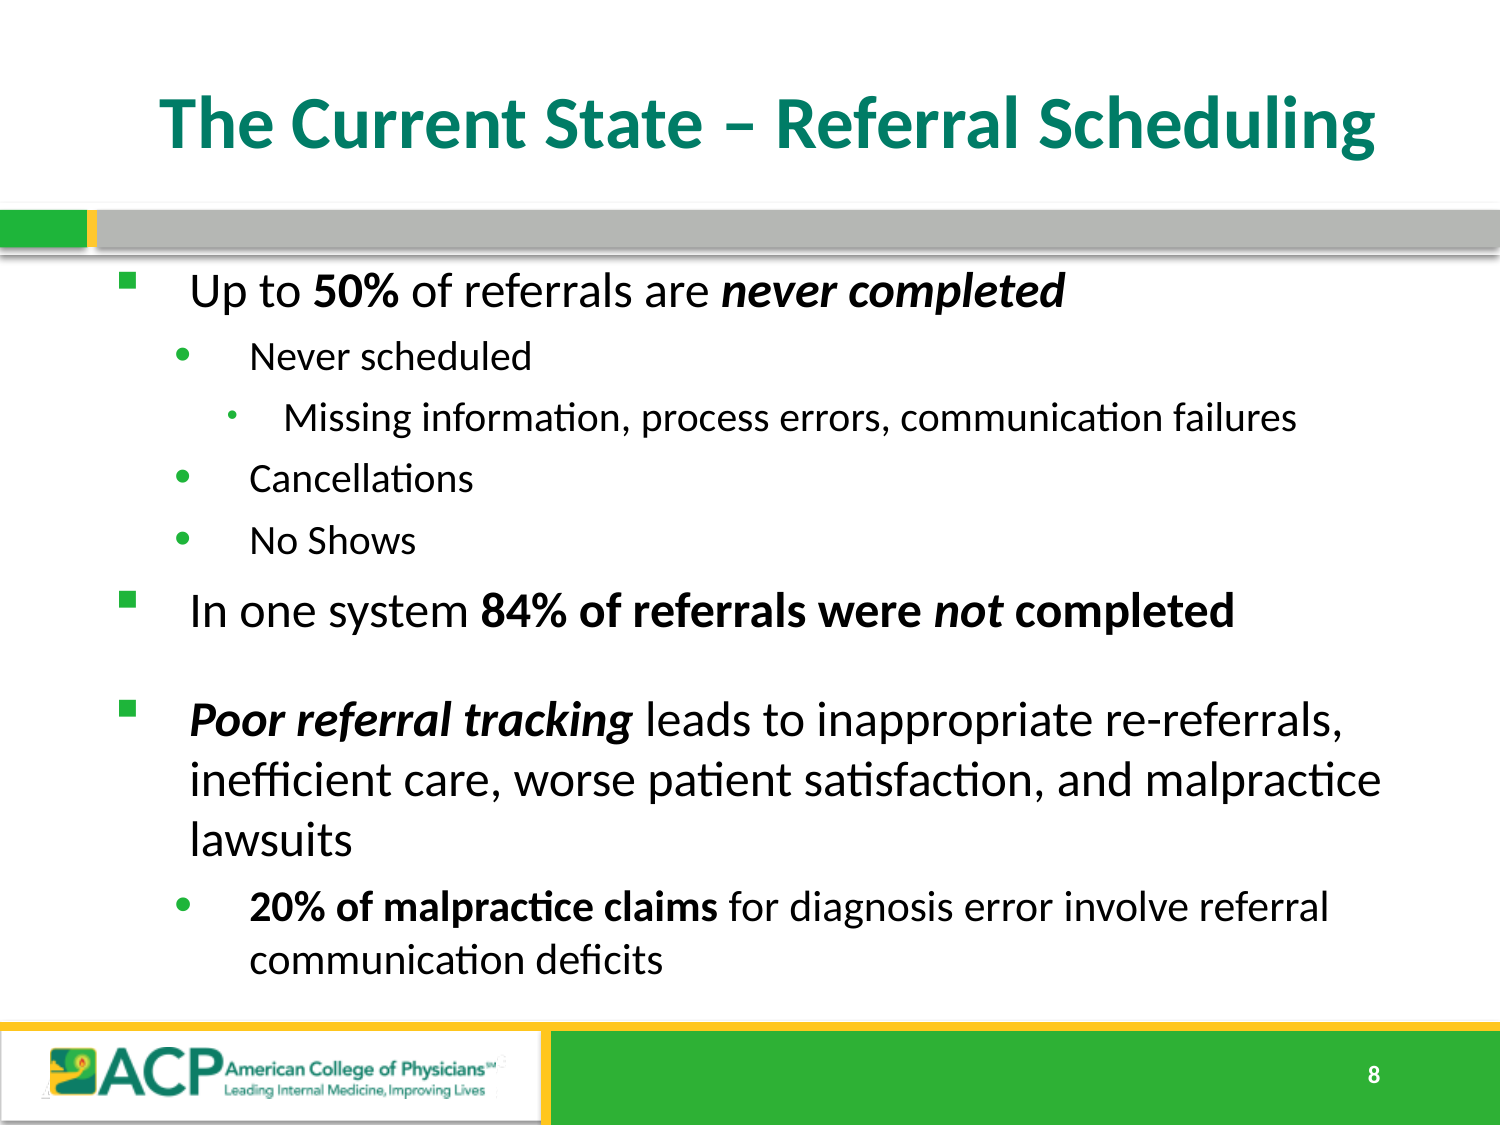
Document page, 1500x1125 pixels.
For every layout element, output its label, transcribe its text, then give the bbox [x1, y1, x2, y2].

title The Current State – Referral Scheduling [99, 37, 1438, 200]
list Up to 50% of referrals are never completed Never scheduled Missing information, process errors, communication failures Cancellations No Shows In one system 84% of referrals were not completed Poor referral tracking leads to inappropriate re-referrals, inefficient care, worse patient satisfaction, and malpractice lawsuits 20% of malpractice claims for diagnosis error involve referral communication deficits [99, 249, 1425, 1011]
picture [50, 1047, 496, 1099]
